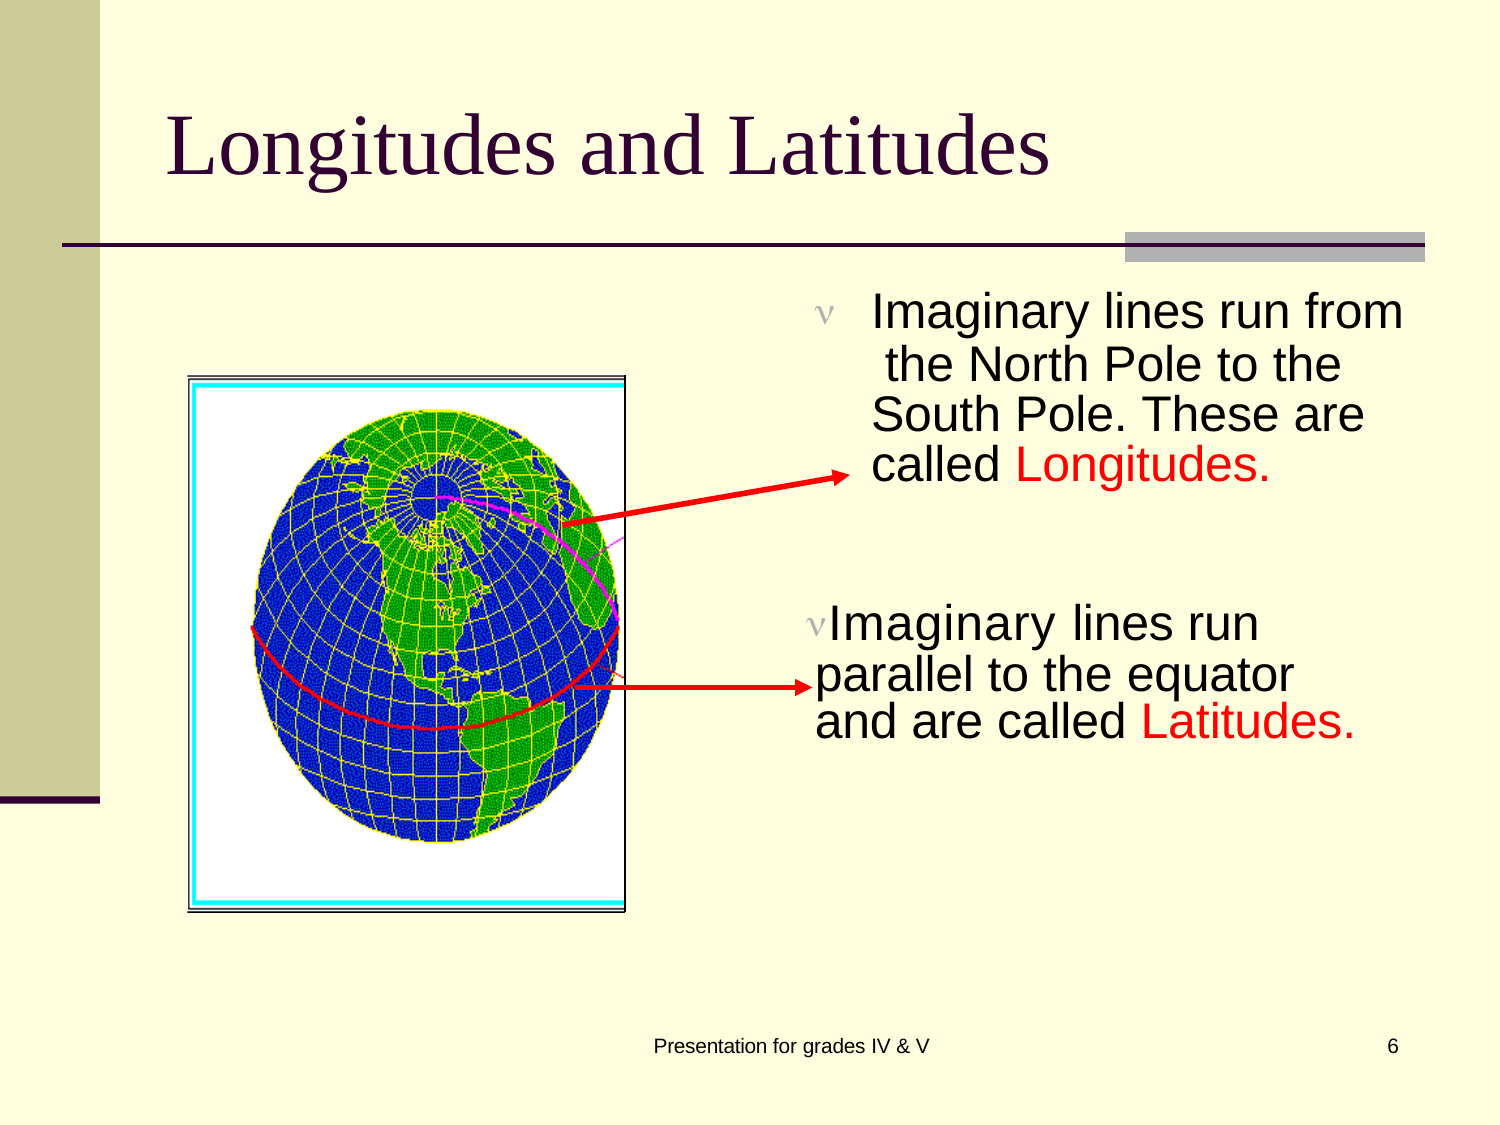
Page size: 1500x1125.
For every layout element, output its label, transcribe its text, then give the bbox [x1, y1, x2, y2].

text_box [187, 373, 851, 914]
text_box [574, 678, 813, 697]
footer Presentation for grades IV & V [651, 1032, 936, 1125]
slide_number 6 [1381, 1032, 1417, 1125]
title Longitudes and Latitudes [162, 84, 1056, 275]
text_box  Imaginary lines run from the North Pole to the South Pole. These are called Longitudes. Imaginary lines run parallel to the equator and are called Latitudes. [806, 263, 1412, 749]
